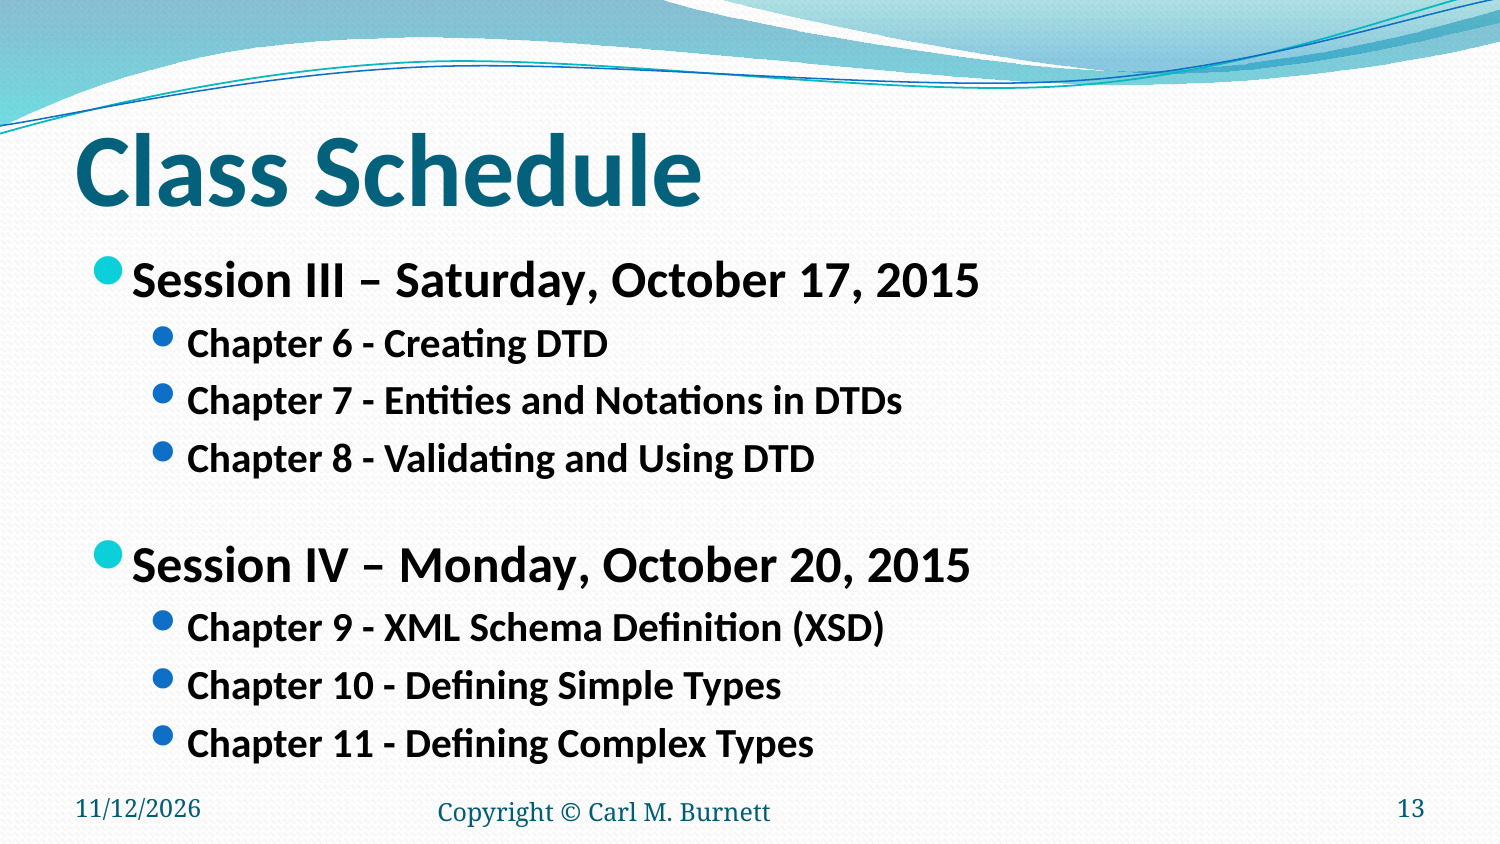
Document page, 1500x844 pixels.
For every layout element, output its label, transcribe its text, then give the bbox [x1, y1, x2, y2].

slide_number 13 [1299, 782, 1425, 827]
title Class Schedule [75, 86, 1425, 228]
footer Copyright © Carl M. Burnett [437, 782, 988, 827]
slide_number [75, 782, 425, 827]
list Session III – Saturday, October 17, 2015 Chapter 6 - Creating DTD Chapter 7 - Entities and Notations in DTDs Chapter 8 - Validating and Using DTD Session IV – Monday, October 20, 2015 Chapter 9 - XML Schema Definition (XSD) Chapter 10 - Defining Simple Types Chapter 11 - Defining Complex Types [75, 238, 1425, 779]
